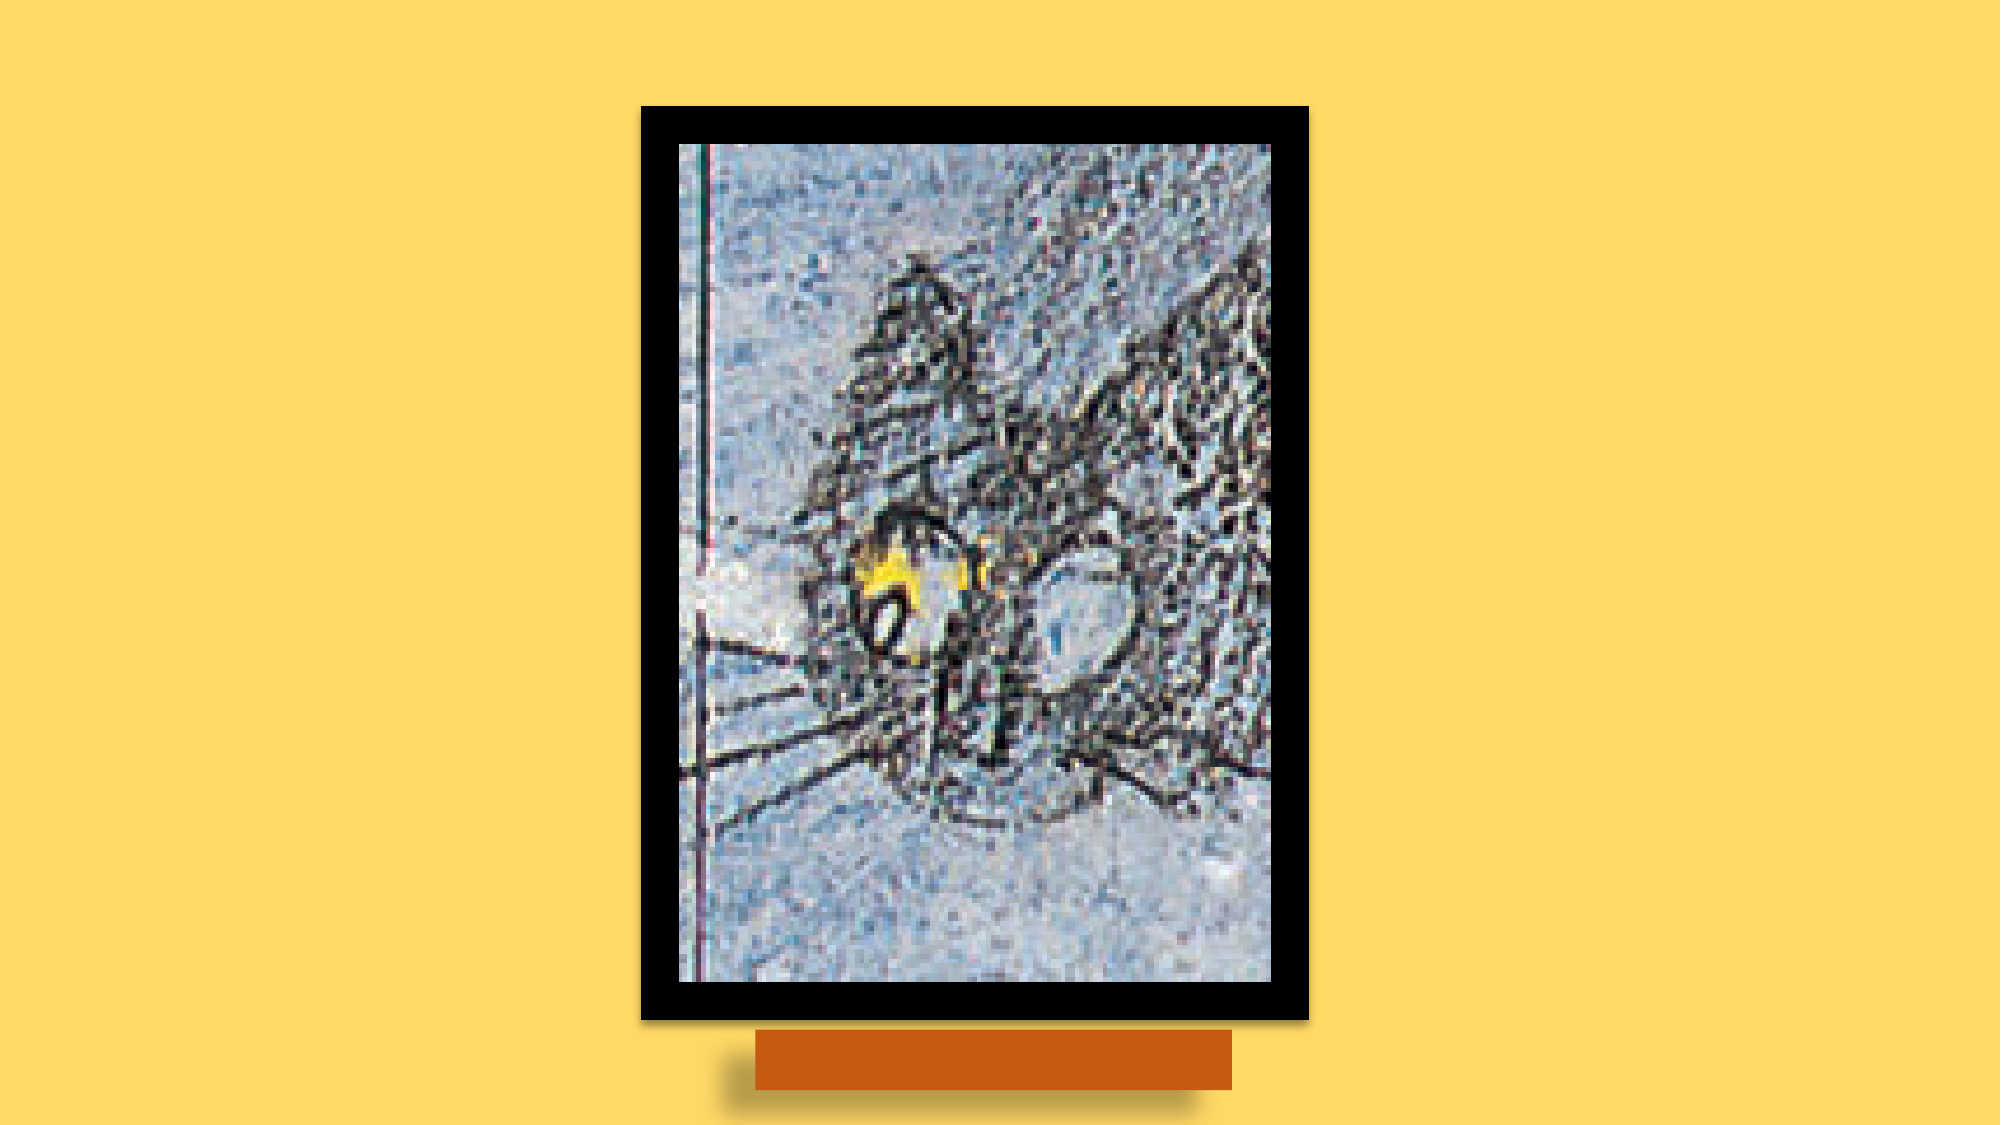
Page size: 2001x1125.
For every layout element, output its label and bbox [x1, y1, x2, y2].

picture [678, 143, 1272, 983]
text_box [755, 1029, 1232, 1091]
